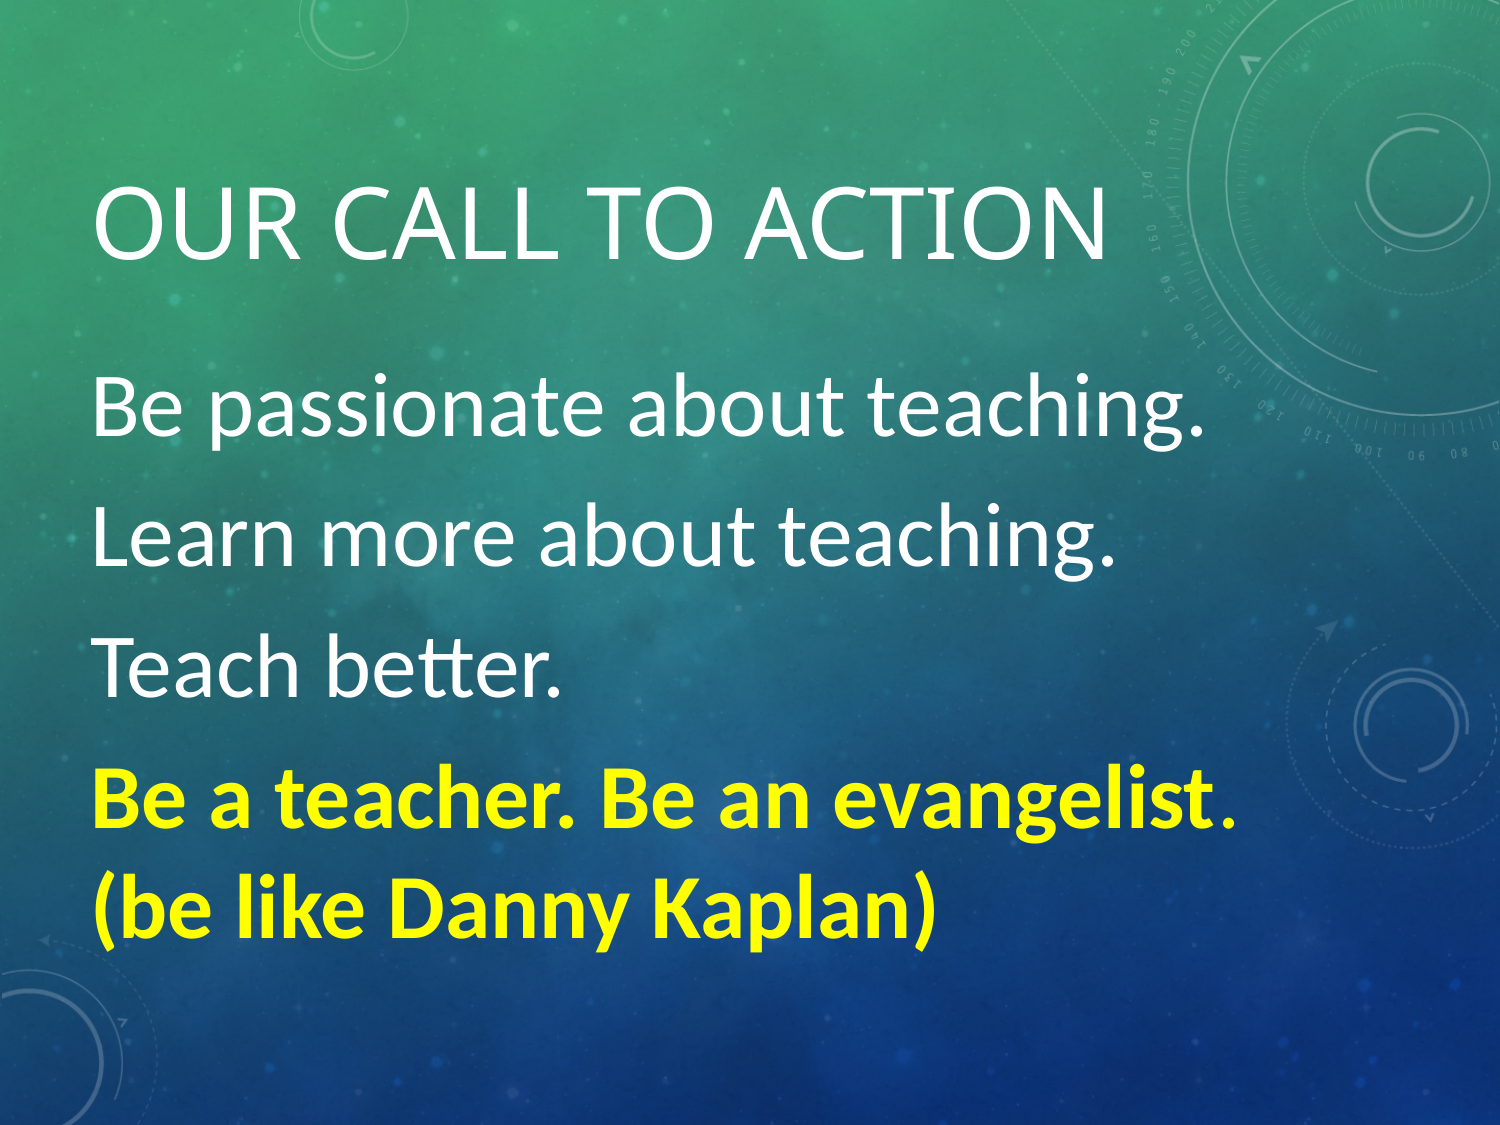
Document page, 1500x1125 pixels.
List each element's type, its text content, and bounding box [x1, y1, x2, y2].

list Be passionate about teaching. Learn more about teaching. Teach better. Be a teacher. Be an evangelist. (be like Danny Kaplan) [75, 351, 1350, 950]
picture [0, 0, 1500, 1125]
title Our Call to action [75, 99, 1350, 339]
